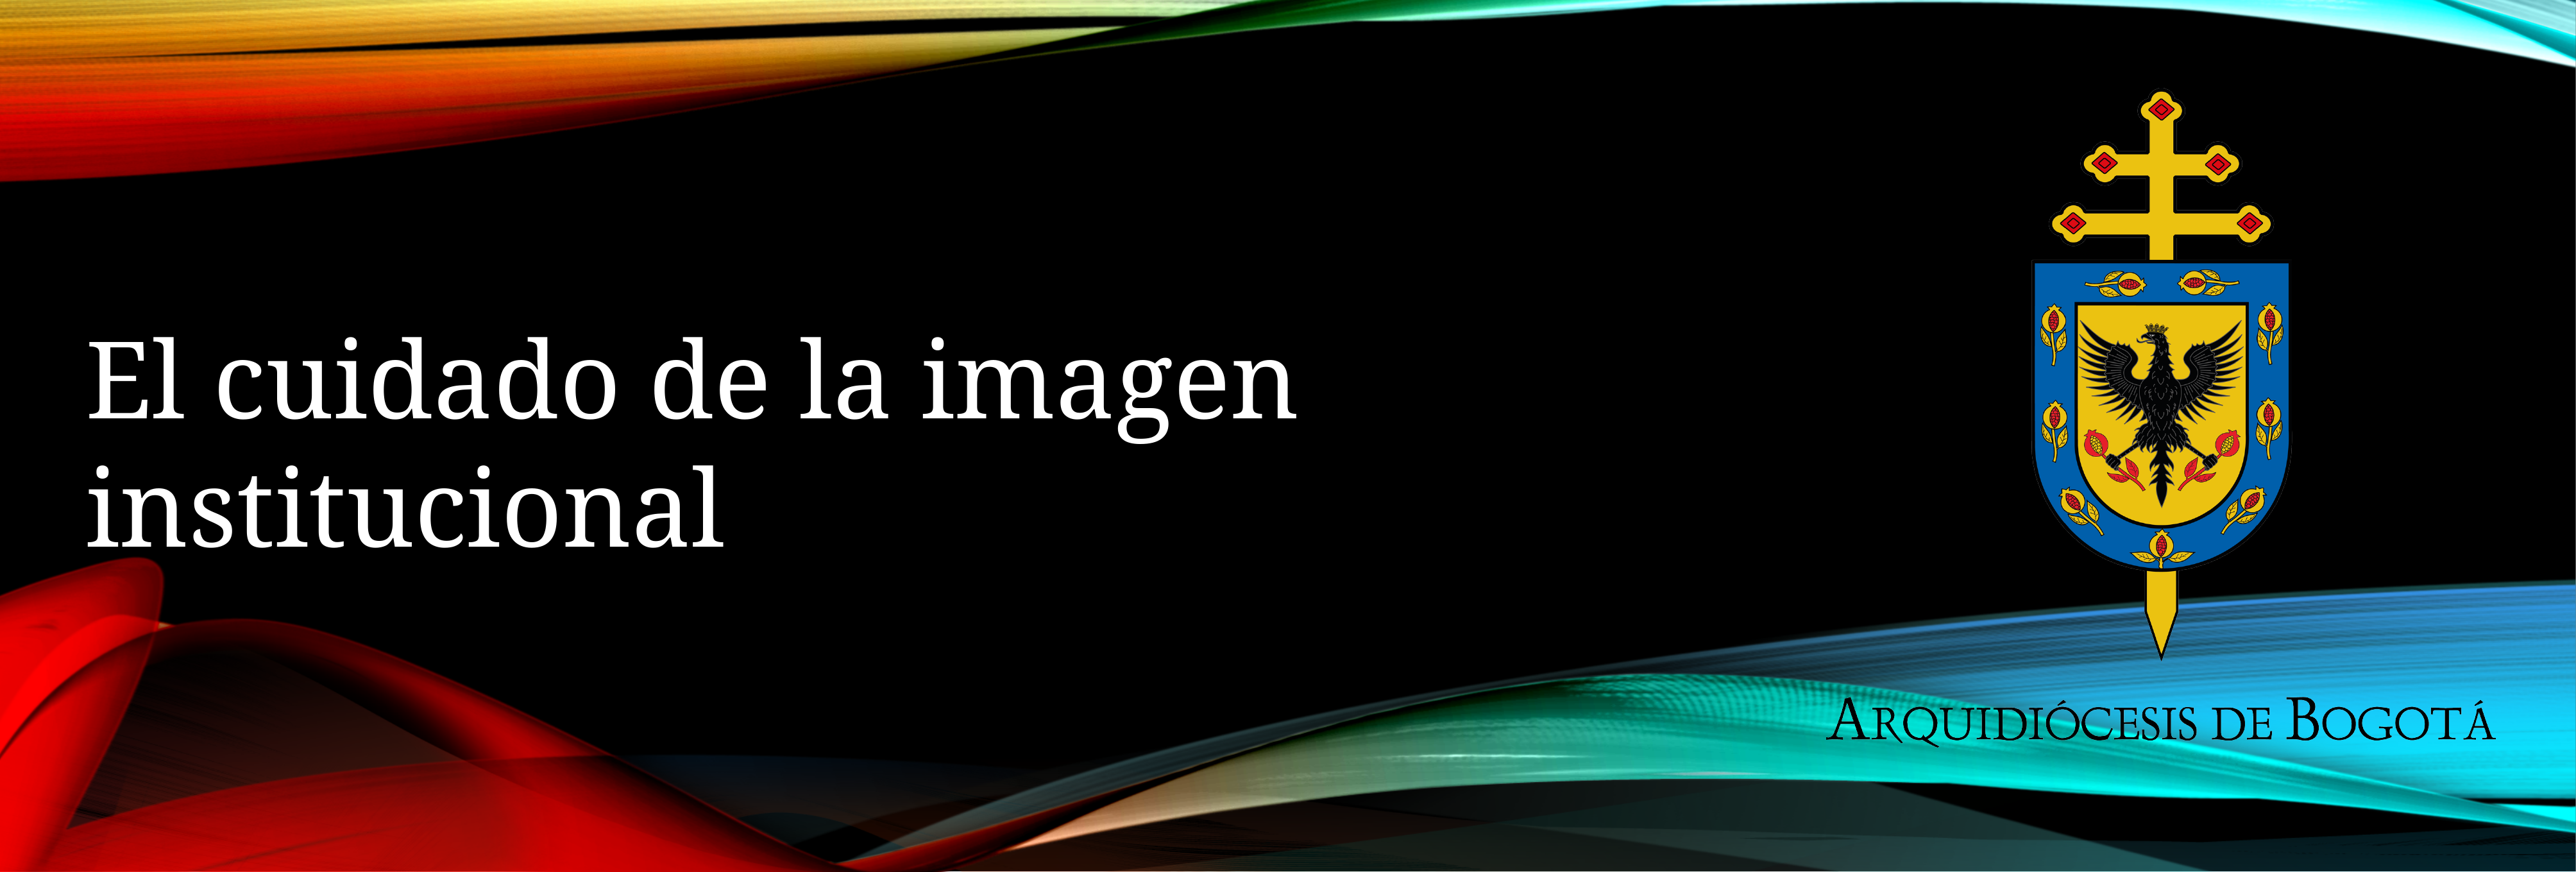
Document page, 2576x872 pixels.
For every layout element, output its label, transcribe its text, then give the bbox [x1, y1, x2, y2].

text_box El cuidado de la imagen institucional [76, 307, 1826, 574]
picture [0, 0, 2576, 872]
